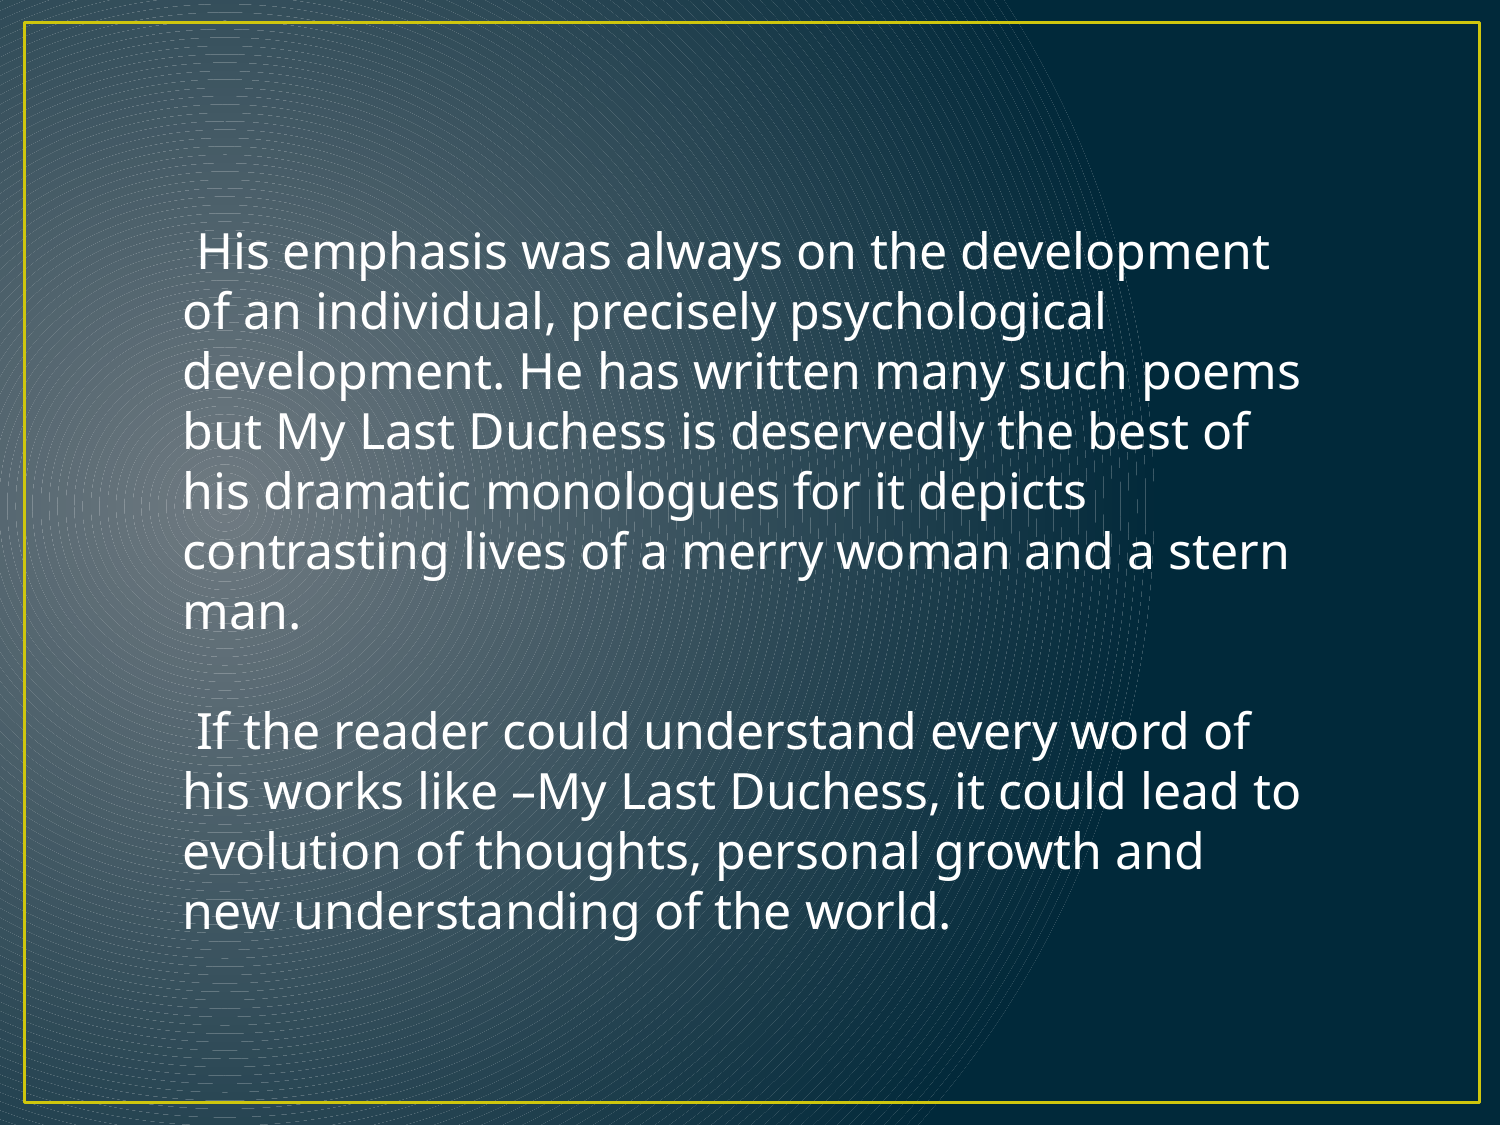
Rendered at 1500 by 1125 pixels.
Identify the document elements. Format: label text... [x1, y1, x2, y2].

text_box His emphasis was always on the development of an individual, precisely psychological development. He has written many such poems but My Last Duchess is deservedly the best of his dramatic monologues for it depicts contrasting lives of a merry woman and a stern man. If the reader could understand every word of his works like –My Last Duchess, it could lead to evolution of thoughts, personal growth and new understanding of the world. [168, 212, 1319, 948]
